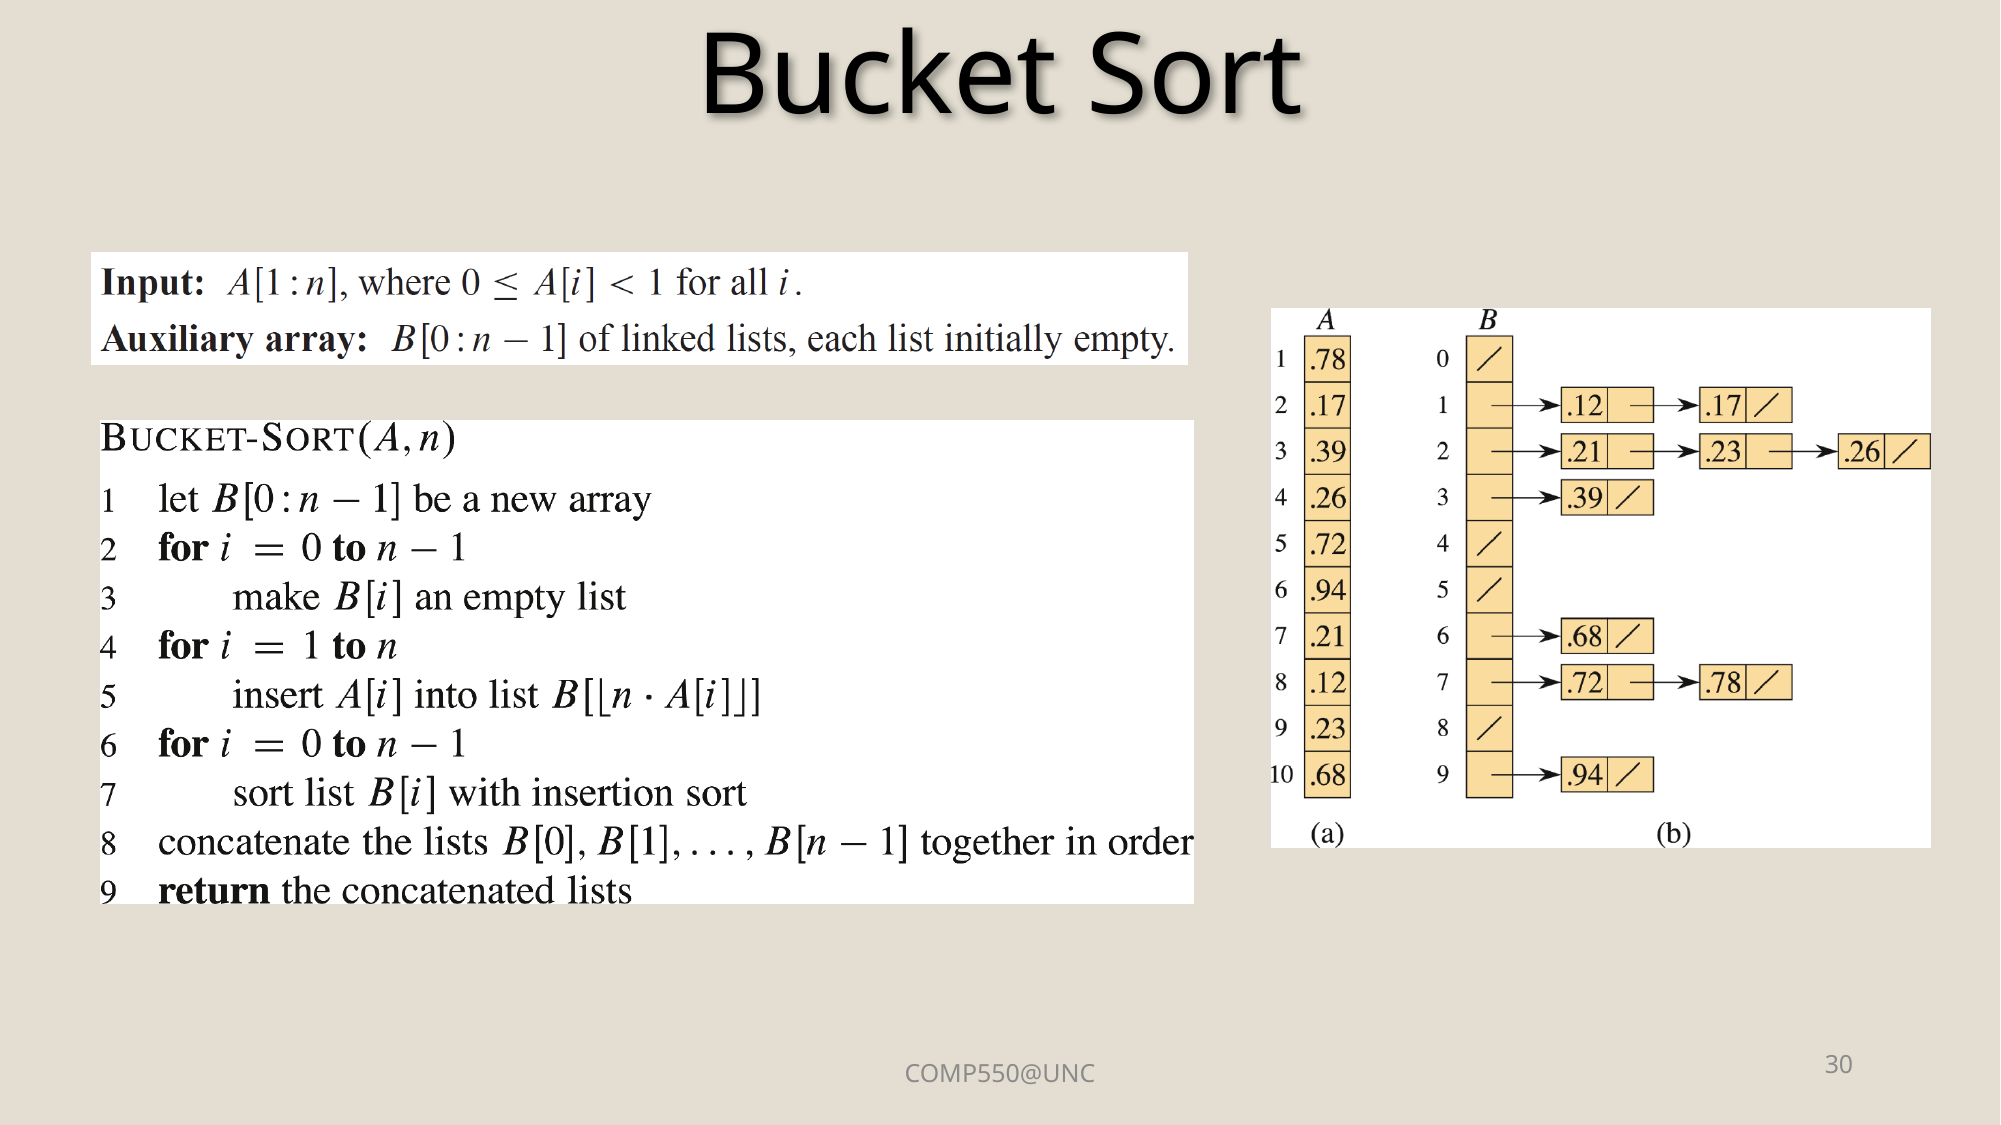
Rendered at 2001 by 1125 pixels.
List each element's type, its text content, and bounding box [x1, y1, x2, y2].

slide_number 30 [1418, 1035, 1869, 1096]
picture [90, 252, 1188, 365]
title Bucket Sort [0, 0, 2000, 153]
footer COMP550@UNC [662, 1042, 1338, 1103]
picture [100, 420, 1194, 904]
picture [1271, 308, 1931, 848]
